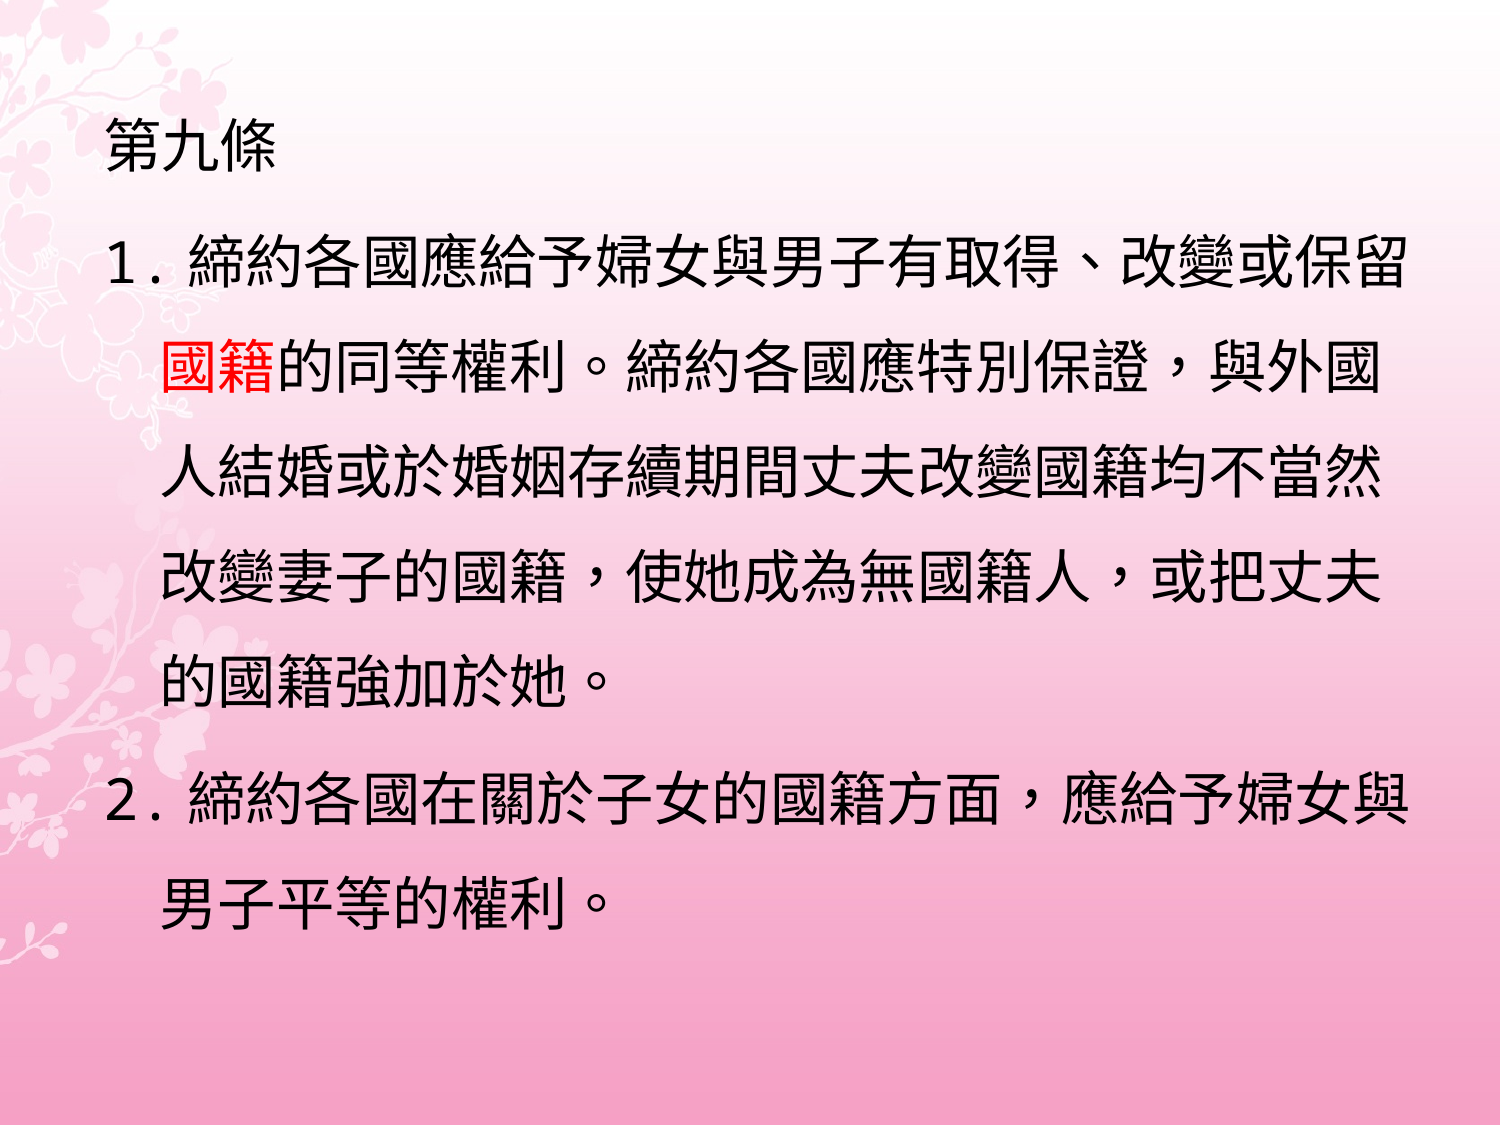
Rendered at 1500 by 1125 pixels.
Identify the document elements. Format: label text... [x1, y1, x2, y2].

list 第九條 1.締約各國應給予婦女與男子有取得、改變或保留國籍的同等權利。締約各國應特別保證，與外國人結婚或於婚姻存續期間丈夫改變國籍均不當然改變妻子的國籍，使她成為無國籍人，或把丈夫的國籍強加於她。 2.締約各國在關於子女的國籍方面，應給予婦女與男子平等的權利。 [88, 66, 1439, 1071]
picture [0, 0, 1500, 1125]
